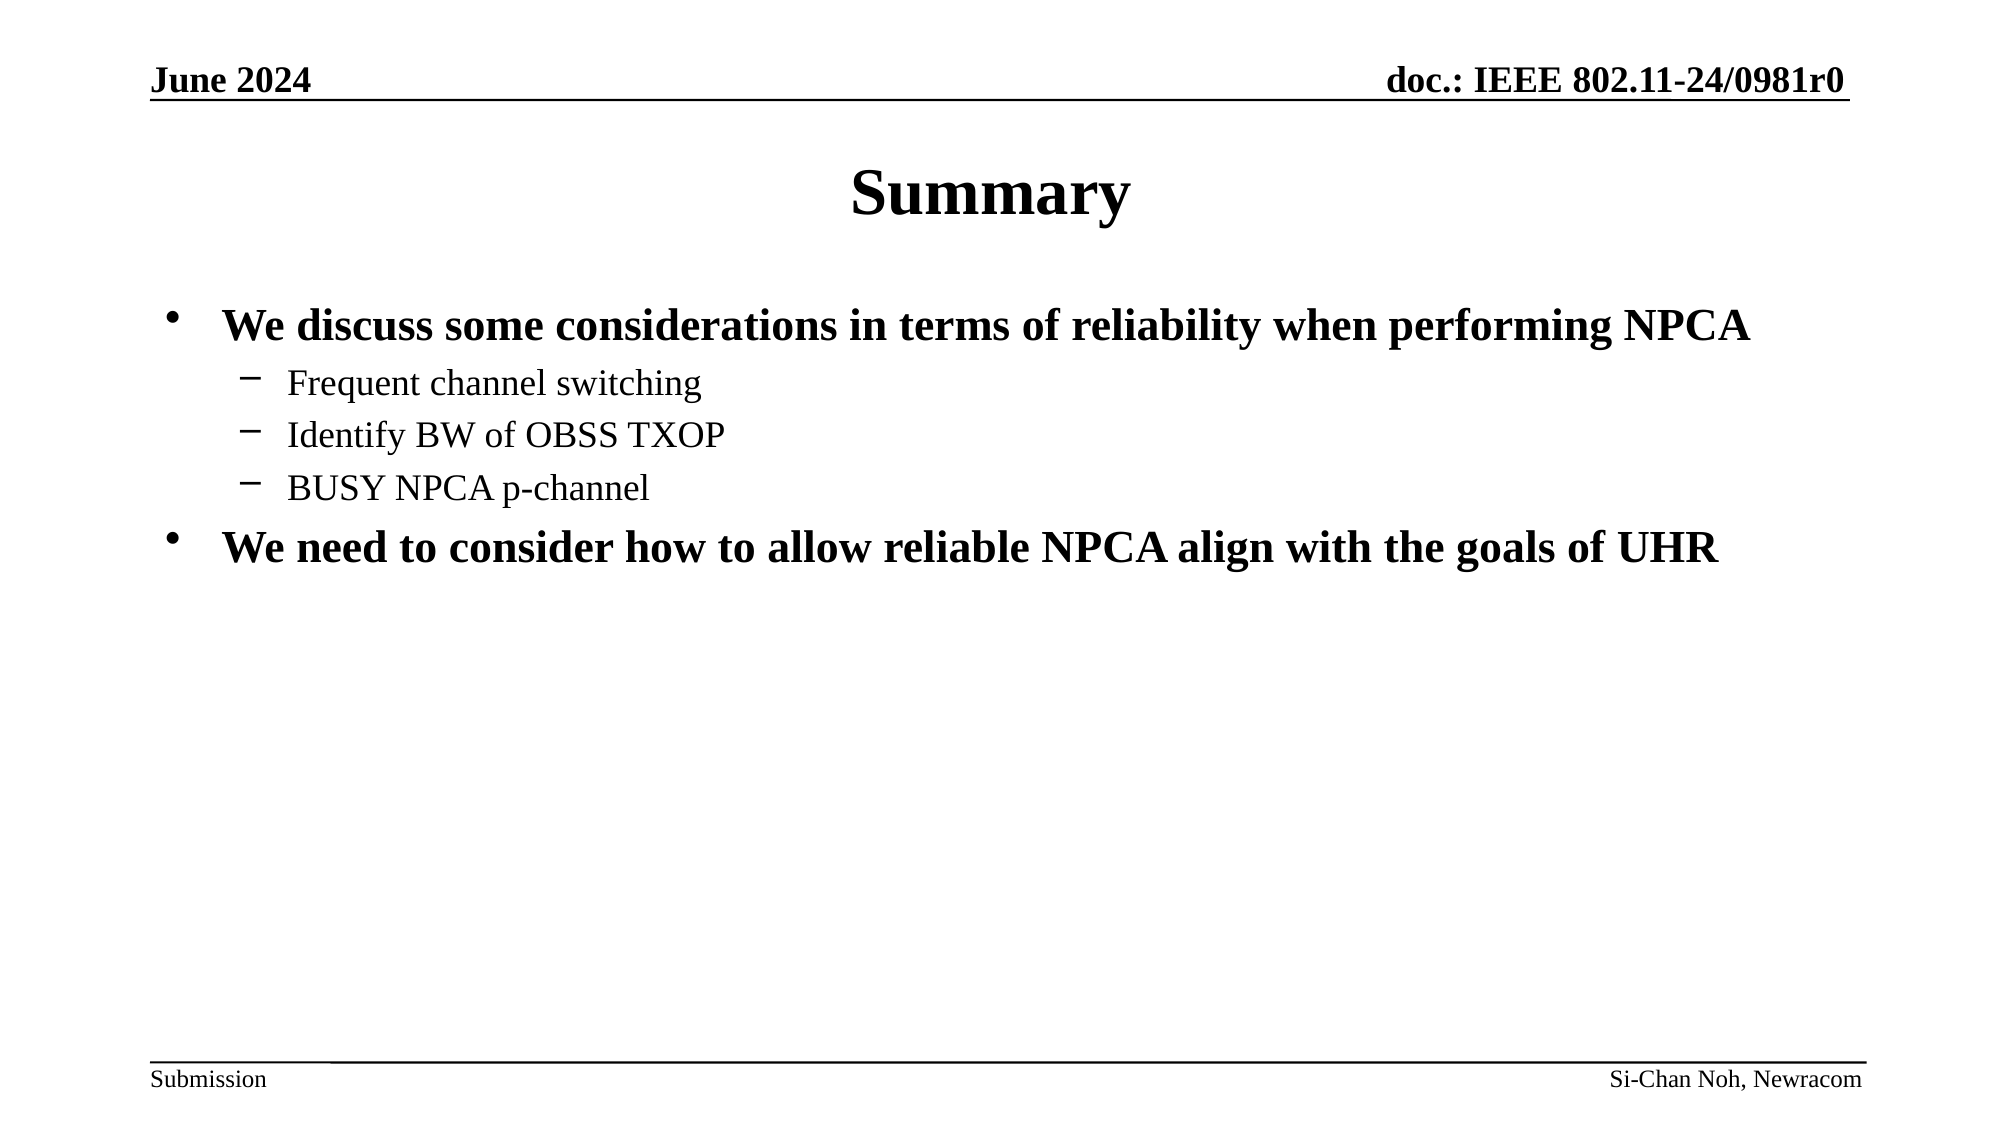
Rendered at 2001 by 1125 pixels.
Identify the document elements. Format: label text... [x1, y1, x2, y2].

title Summary [150, 112, 1850, 263]
list We discuss some considerations in terms of reliability when performing NPCA Frequent channel switching Identify BW of OBSS TXOP BUSY NPCA p-channel We need to consider how to allow reliable NPCA align with the goals of UHR [150, 287, 1850, 1000]
footer Si-Chan Noh, Newracom [1606, 1061, 1863, 1093]
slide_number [149, 54, 314, 101]
